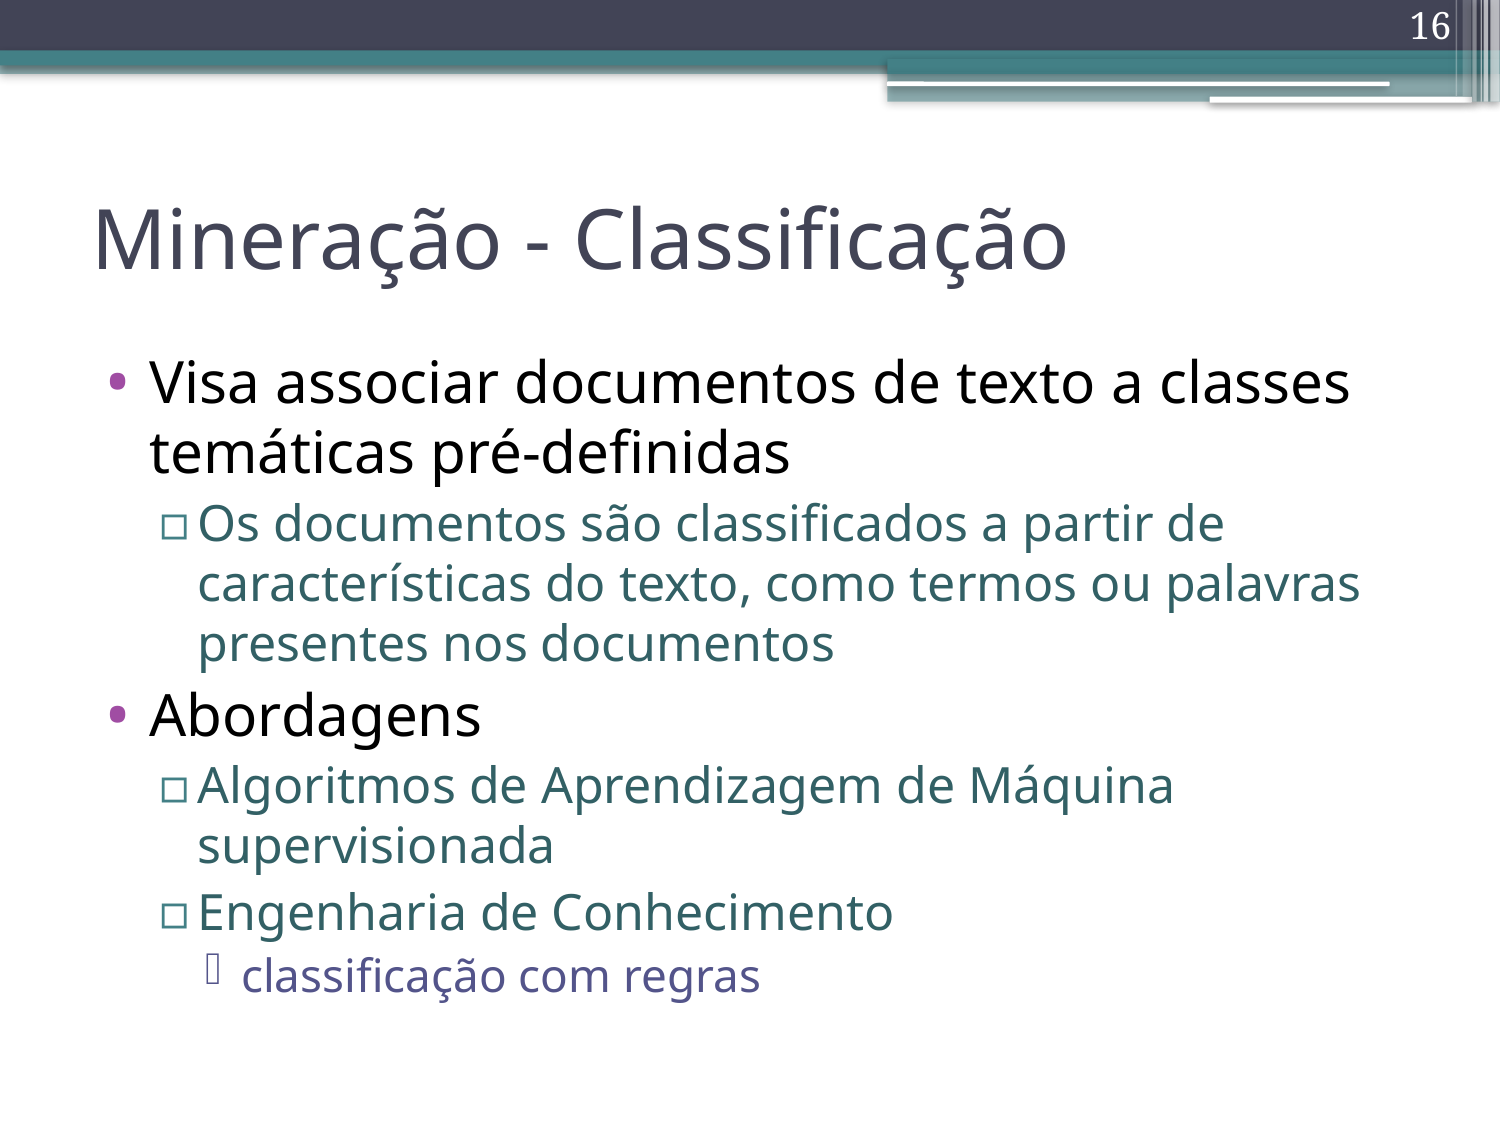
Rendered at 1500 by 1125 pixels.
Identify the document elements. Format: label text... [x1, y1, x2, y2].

list Visa associar documentos de texto a classes temáticas pré-definidas Os documentos são classificados a partir de características do texto, como termos ou palavras presentes nos documentos Abordagens Algoritmos de Aprendizagem de Máquina supervisionada Engenharia de Conhecimento classificação com regras [75, 338, 1425, 1048]
title Mineração - Classificação [76, 149, 1427, 324]
slide_number 16 [1341, 0, 1466, 61]
